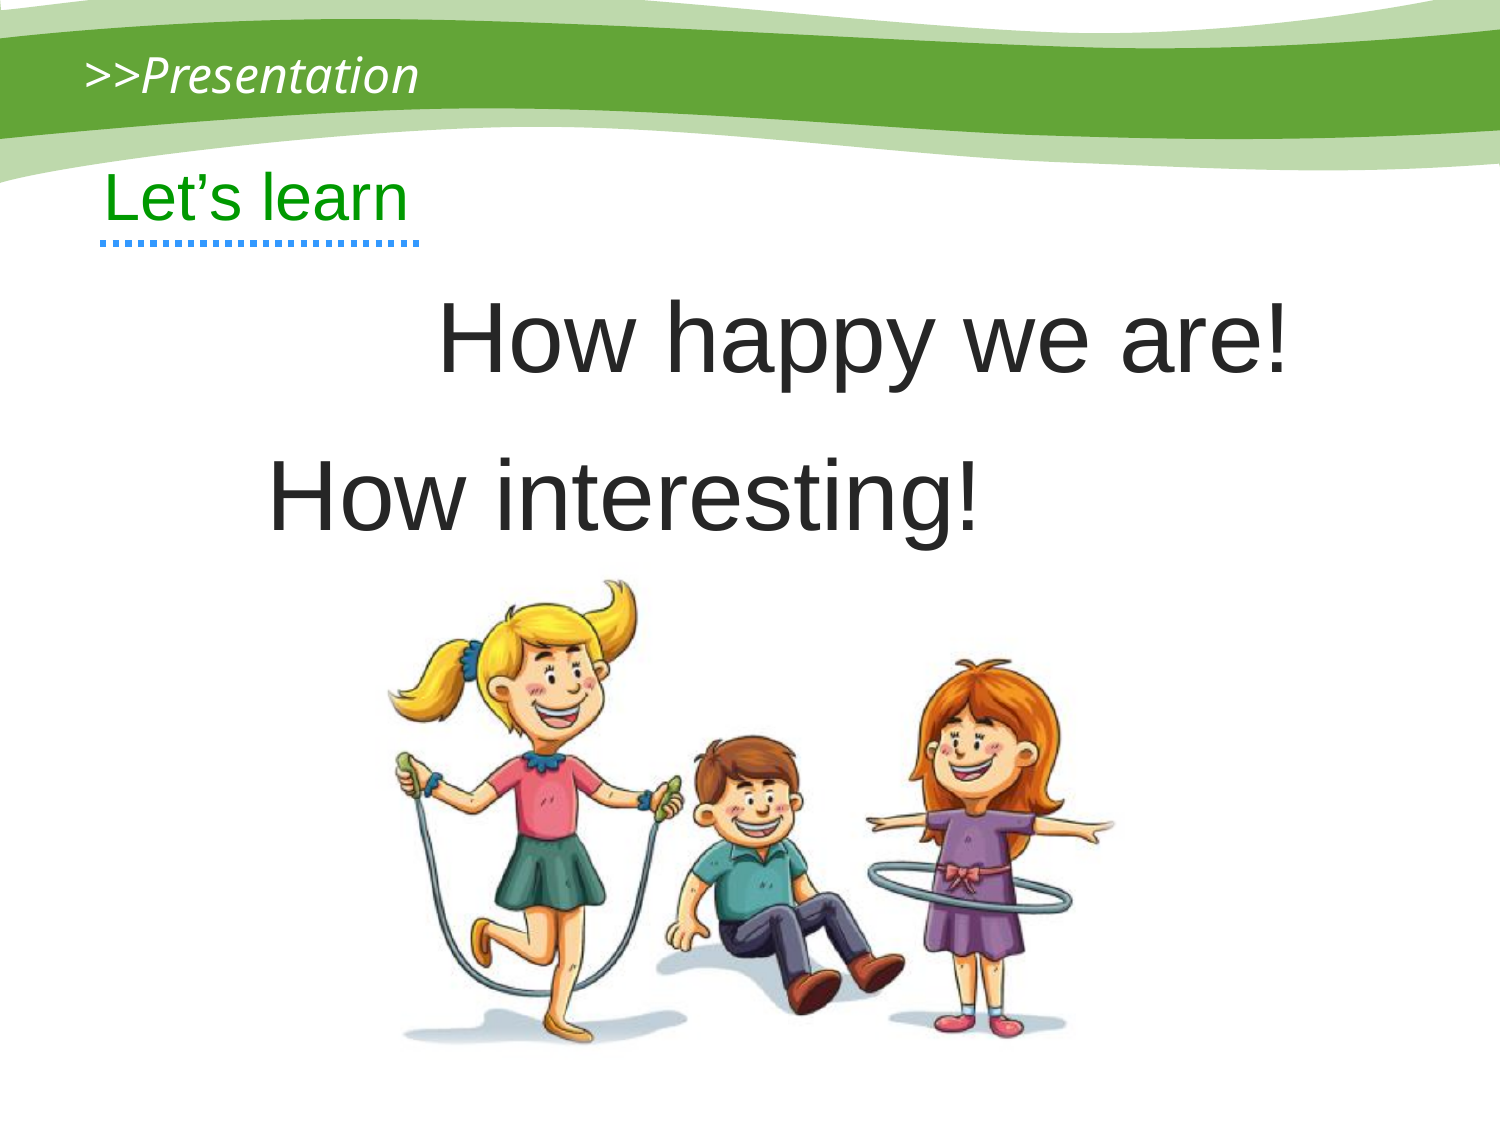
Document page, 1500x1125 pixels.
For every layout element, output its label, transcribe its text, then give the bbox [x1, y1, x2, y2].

text_box How interesting! [252, 363, 1351, 559]
text_box Let’s learn [88, 158, 514, 232]
picture [374, 562, 1125, 1060]
text_box How happy we are! [422, 205, 1500, 401]
title >>Presentation [68, 42, 1429, 158]
